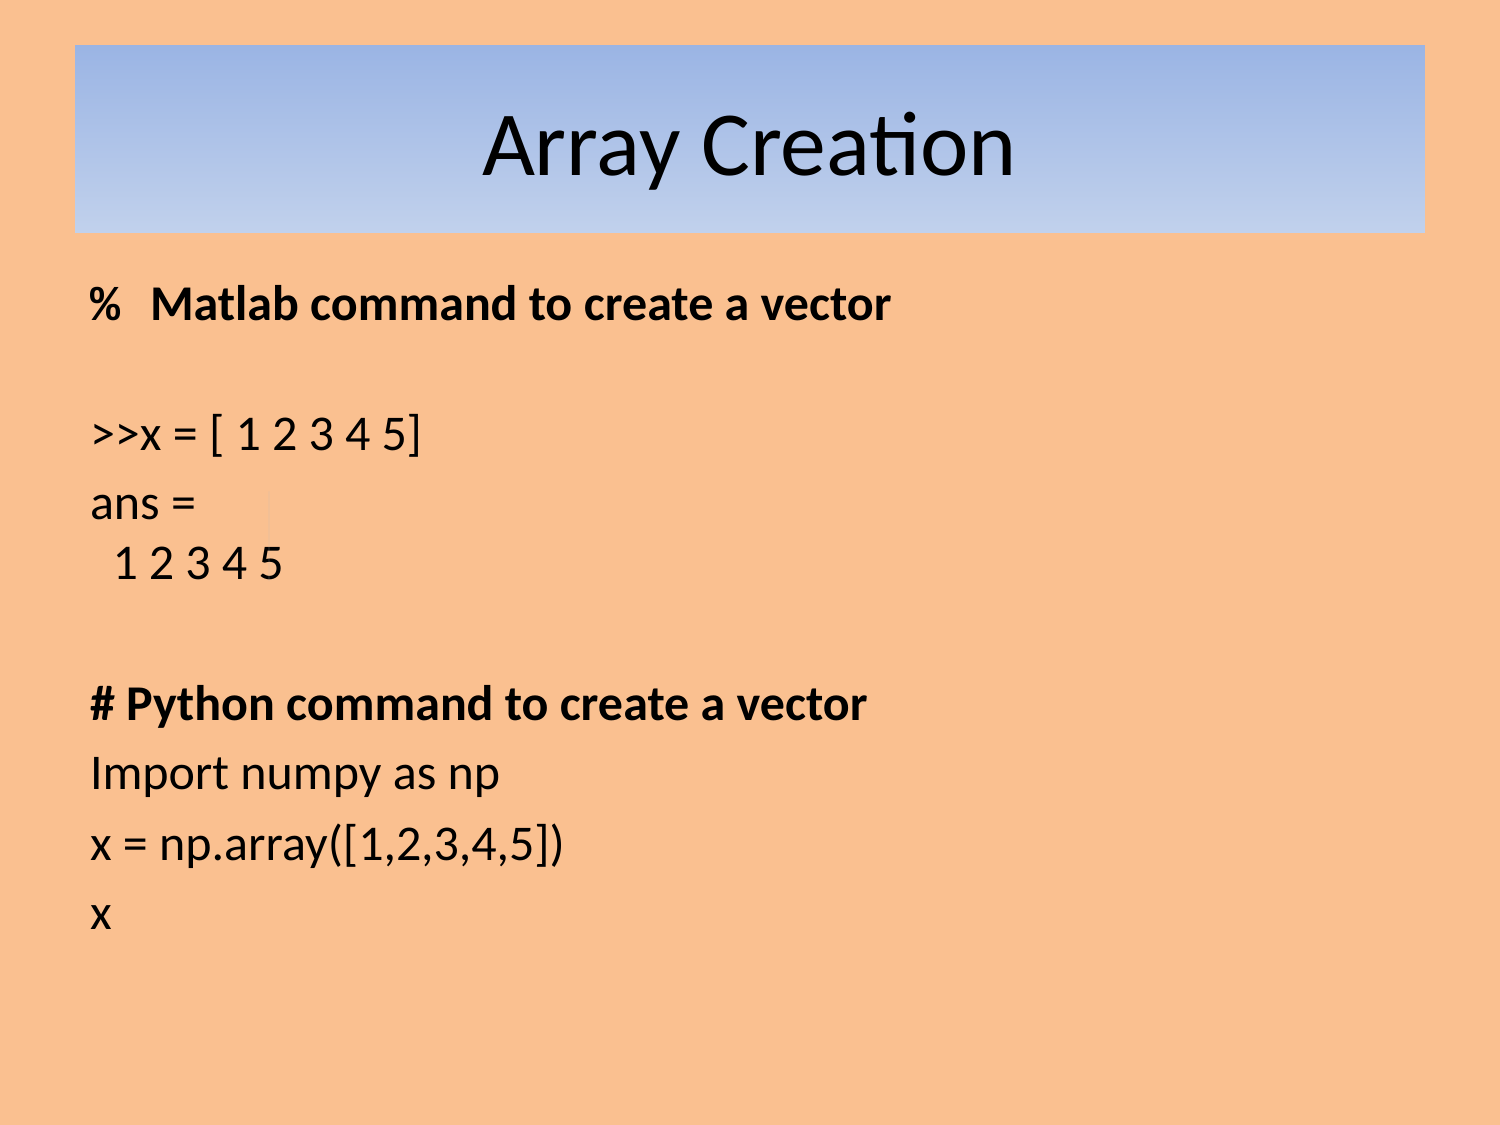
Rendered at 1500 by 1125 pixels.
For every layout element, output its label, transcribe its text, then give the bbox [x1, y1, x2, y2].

list % Matlab command to create a vector >>x = [ 1 2 3 4 5] ans = 1 2 3 4 5 # Python command to create a vector Import numpy as np x = np.array([1,2,3,4,5]) x [75, 262, 1425, 1005]
title Array Creation [75, 45, 1425, 233]
